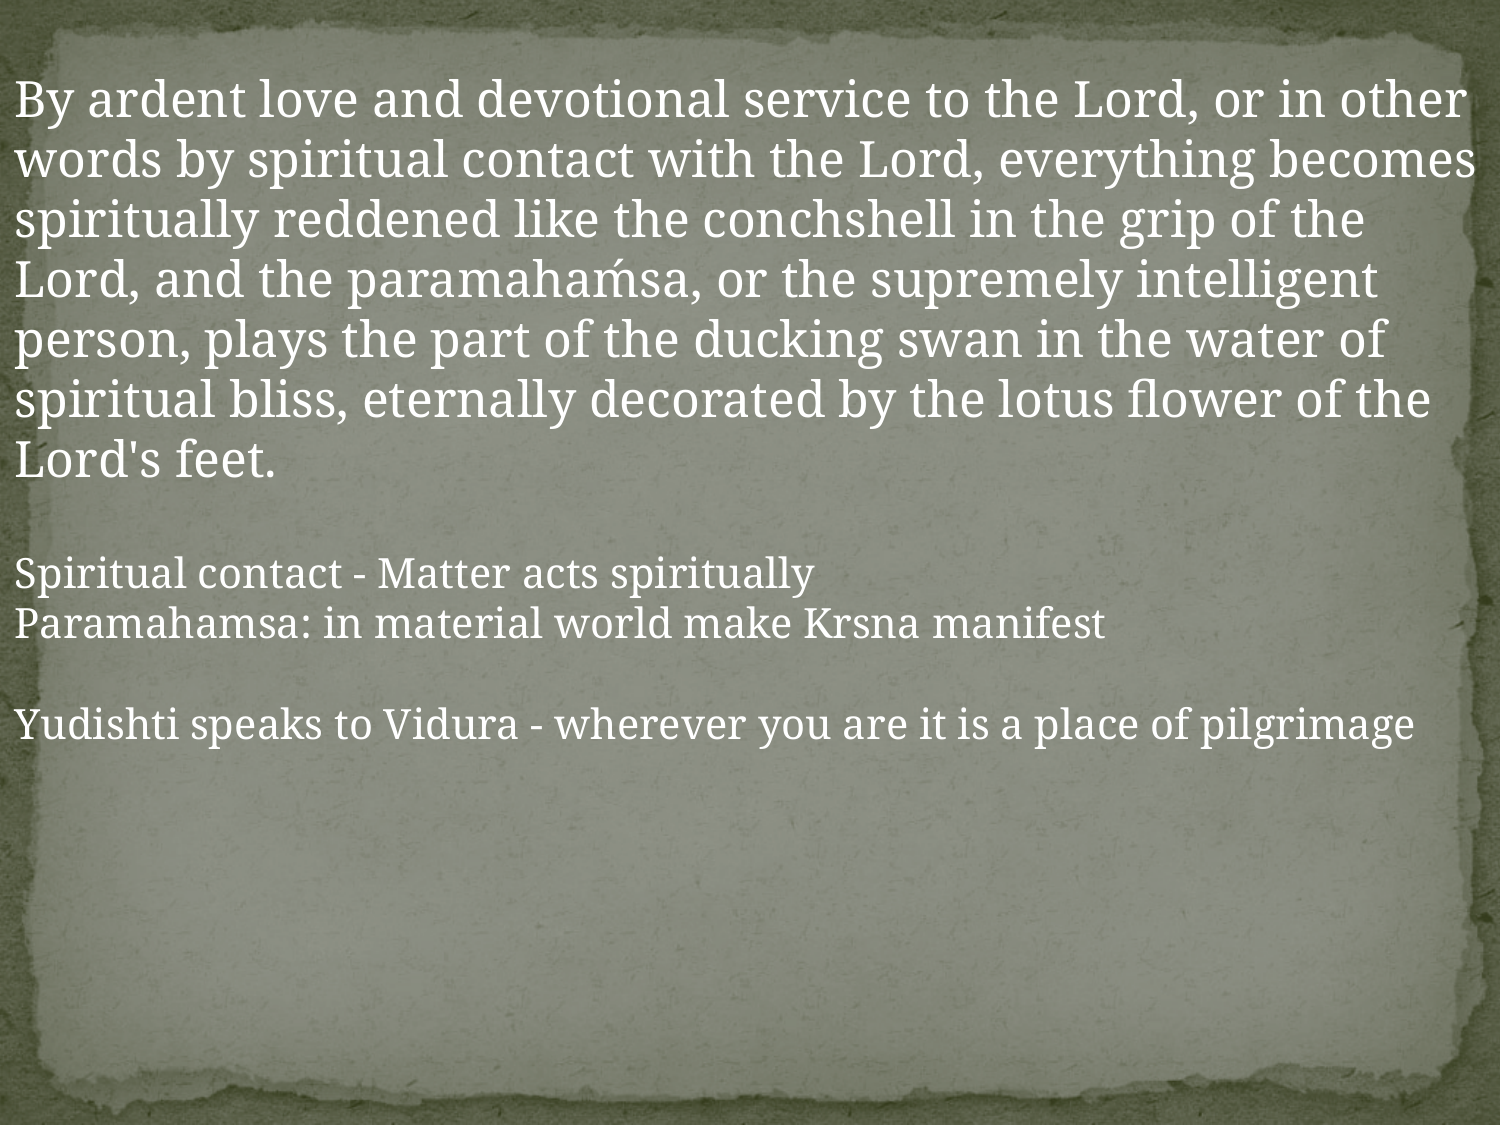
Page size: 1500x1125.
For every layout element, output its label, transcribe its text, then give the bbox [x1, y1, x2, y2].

text_box By ardent love and devotional service to the Lord, or in other words by spiritual contact with the Lord, everything becomes spiritually reddened like the conchshell in the grip of the Lord, and the paramahaḿsa, or the supremely intelligent person, plays the part of the ducking swan in the water of spiritual bliss, eternally decorated by the lotus flower of the Lord's feet. Spiritual contact - Matter acts spiritually Paramahamsa: in material world make Krsna manifest Yudishti speaks to Vidura - wherever you are it is a place of pilgrimage [0, 0, 1500, 755]
